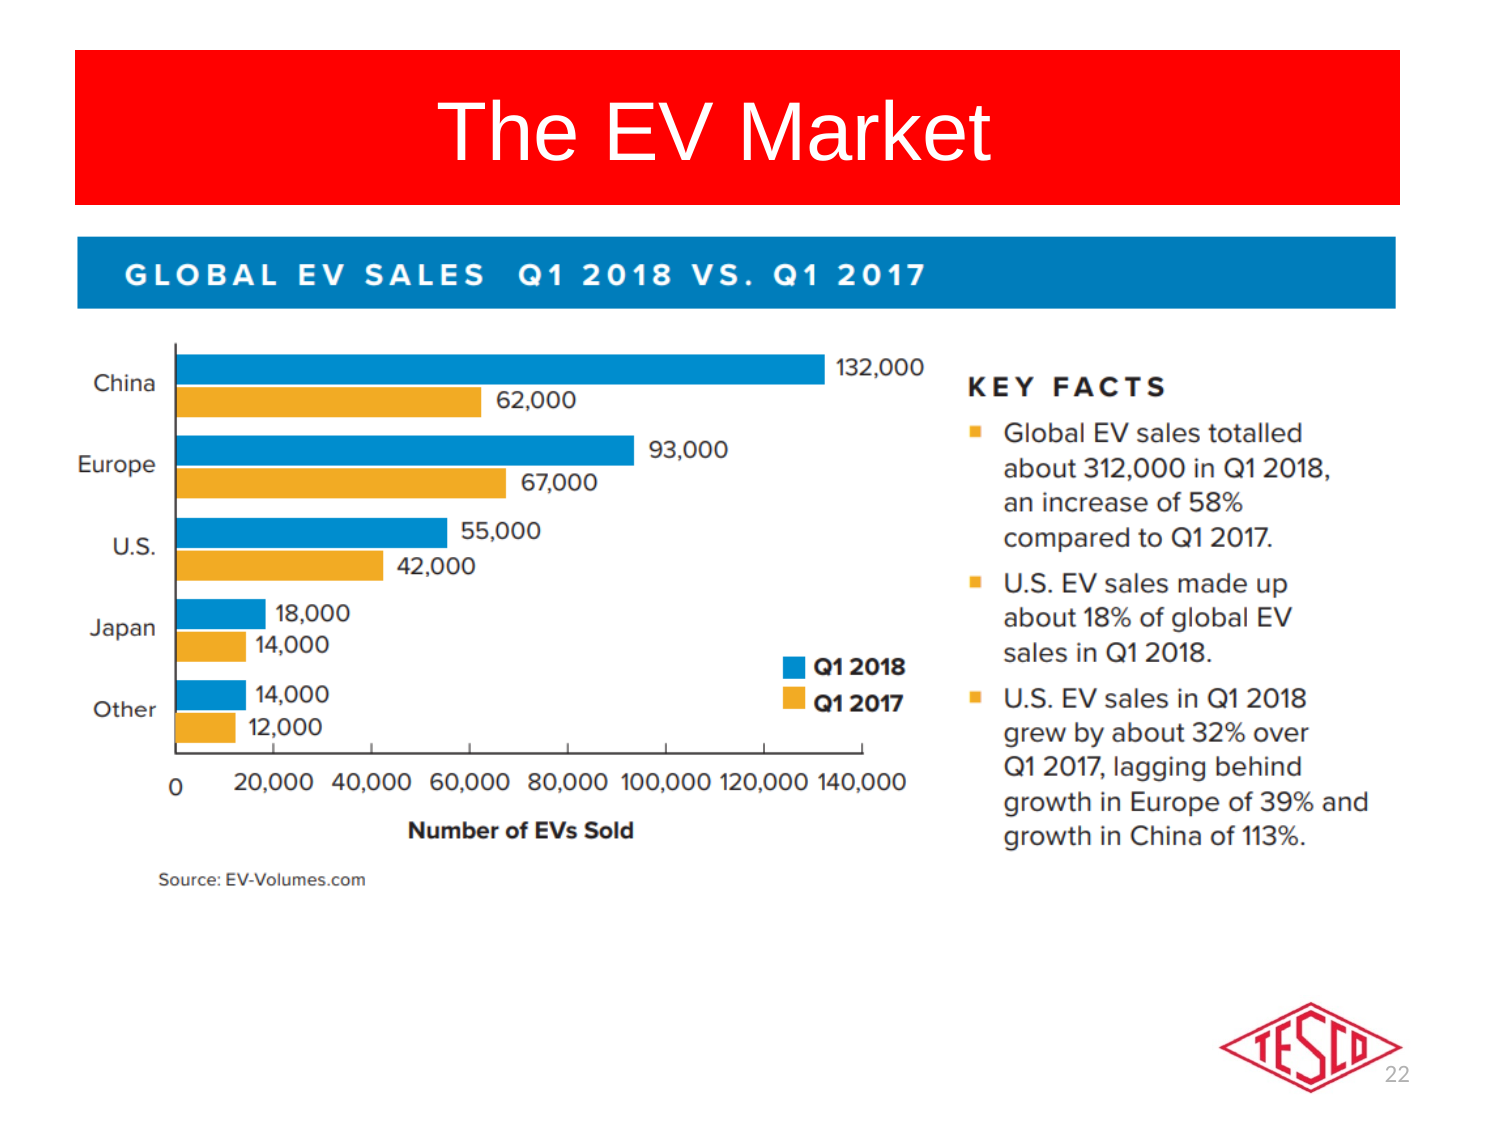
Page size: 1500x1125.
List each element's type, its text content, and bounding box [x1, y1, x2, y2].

title The EV MarketT [75, 50, 1400, 205]
picture [1212, 995, 1413, 1042]
slide_number 22 [1074, 1042, 1425, 1103]
picture [75, 229, 1406, 938]
